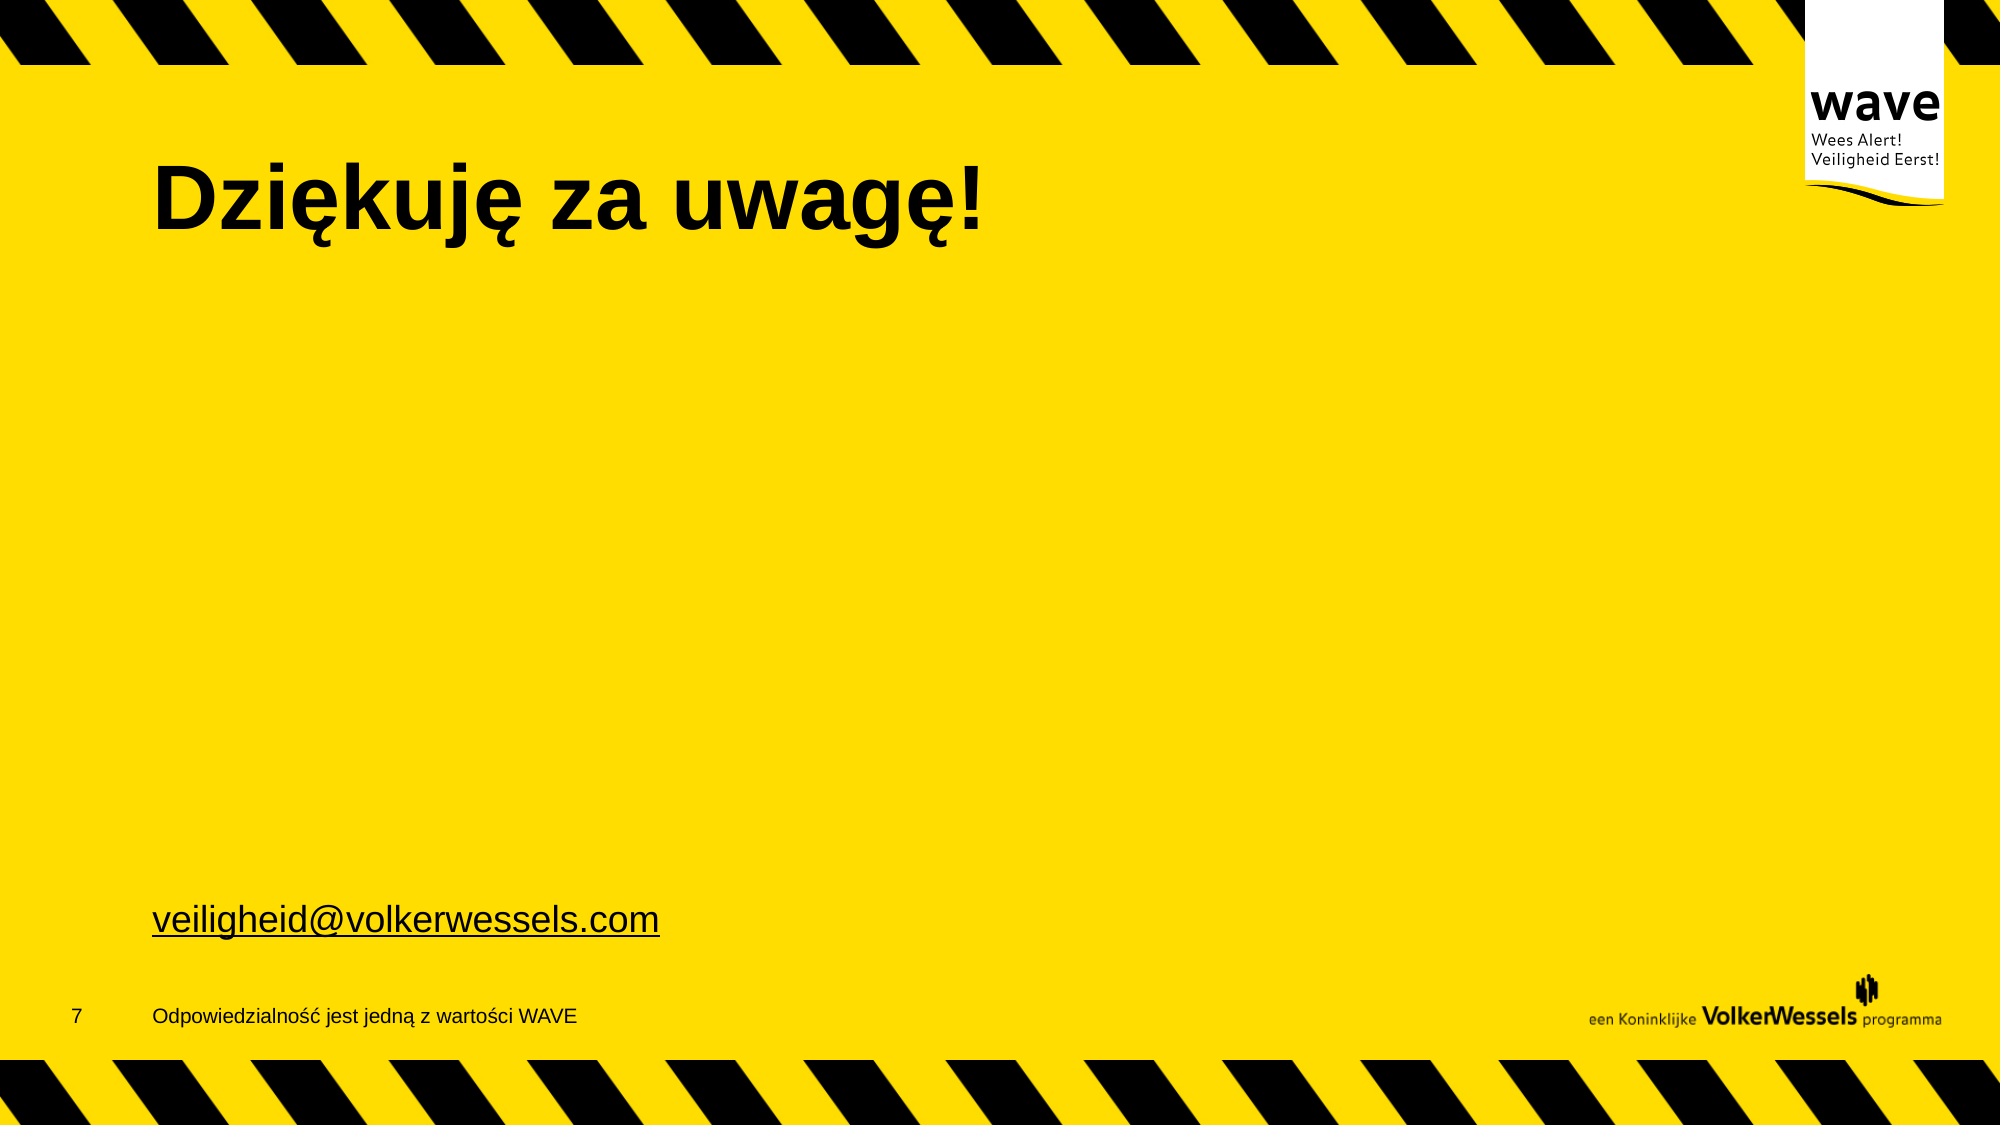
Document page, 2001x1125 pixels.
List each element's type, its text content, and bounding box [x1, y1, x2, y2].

title Dziękuję za uwagę! [137, 121, 1863, 278]
picture [1589, 974, 1944, 1033]
footer Odpowiedzialność jest jedną z wartości WAVE [138, 995, 825, 1032]
picture [0, 0, 2000, 206]
list veiligheid@volkerwessels.com [137, 299, 1863, 967]
picture [0, 1060, 2000, 1125]
slide_number 8 [56, 995, 138, 1032]
